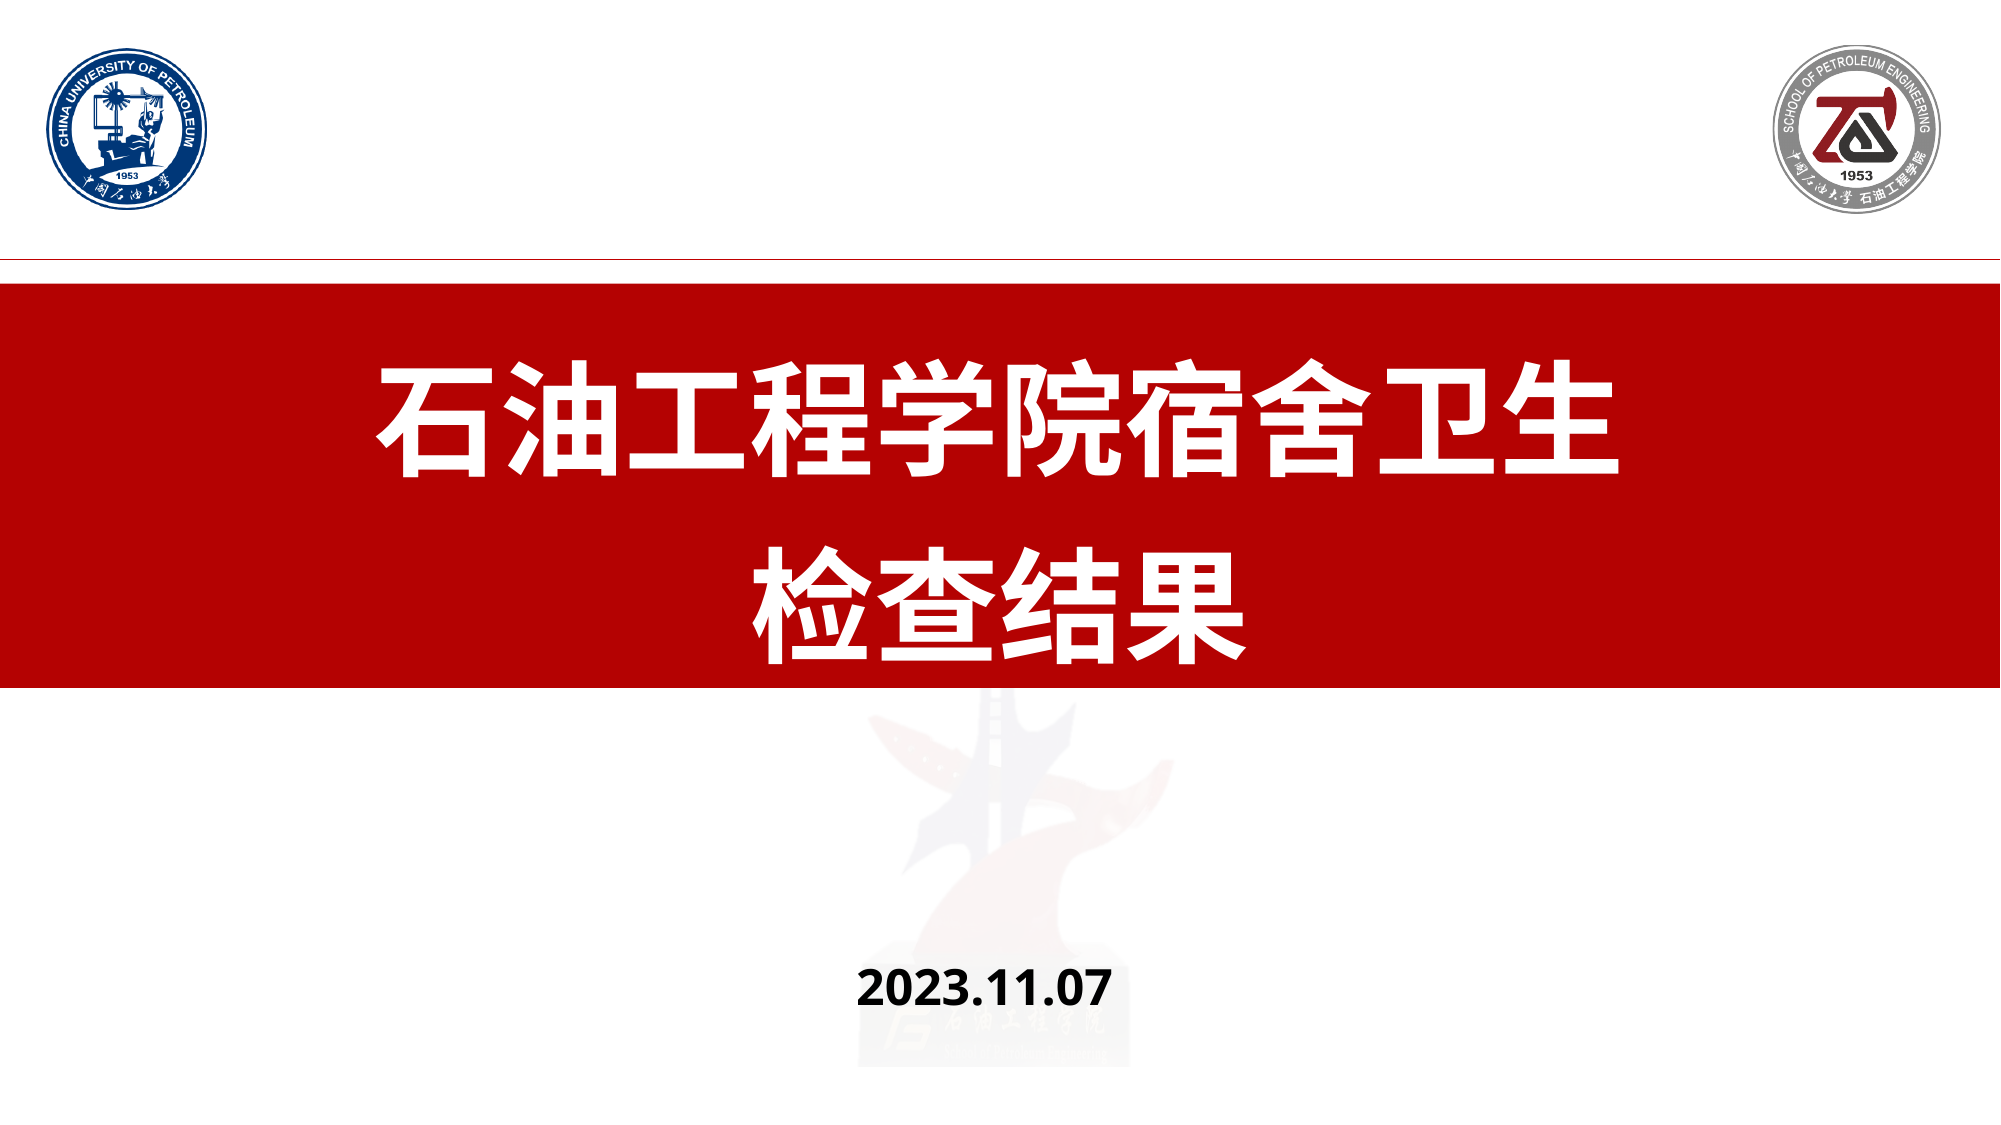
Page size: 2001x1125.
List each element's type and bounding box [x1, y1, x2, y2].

picture [0, 0, 2000, 258]
picture [0, 689, 2000, 1125]
text_box [0, 258, 2000, 689]
